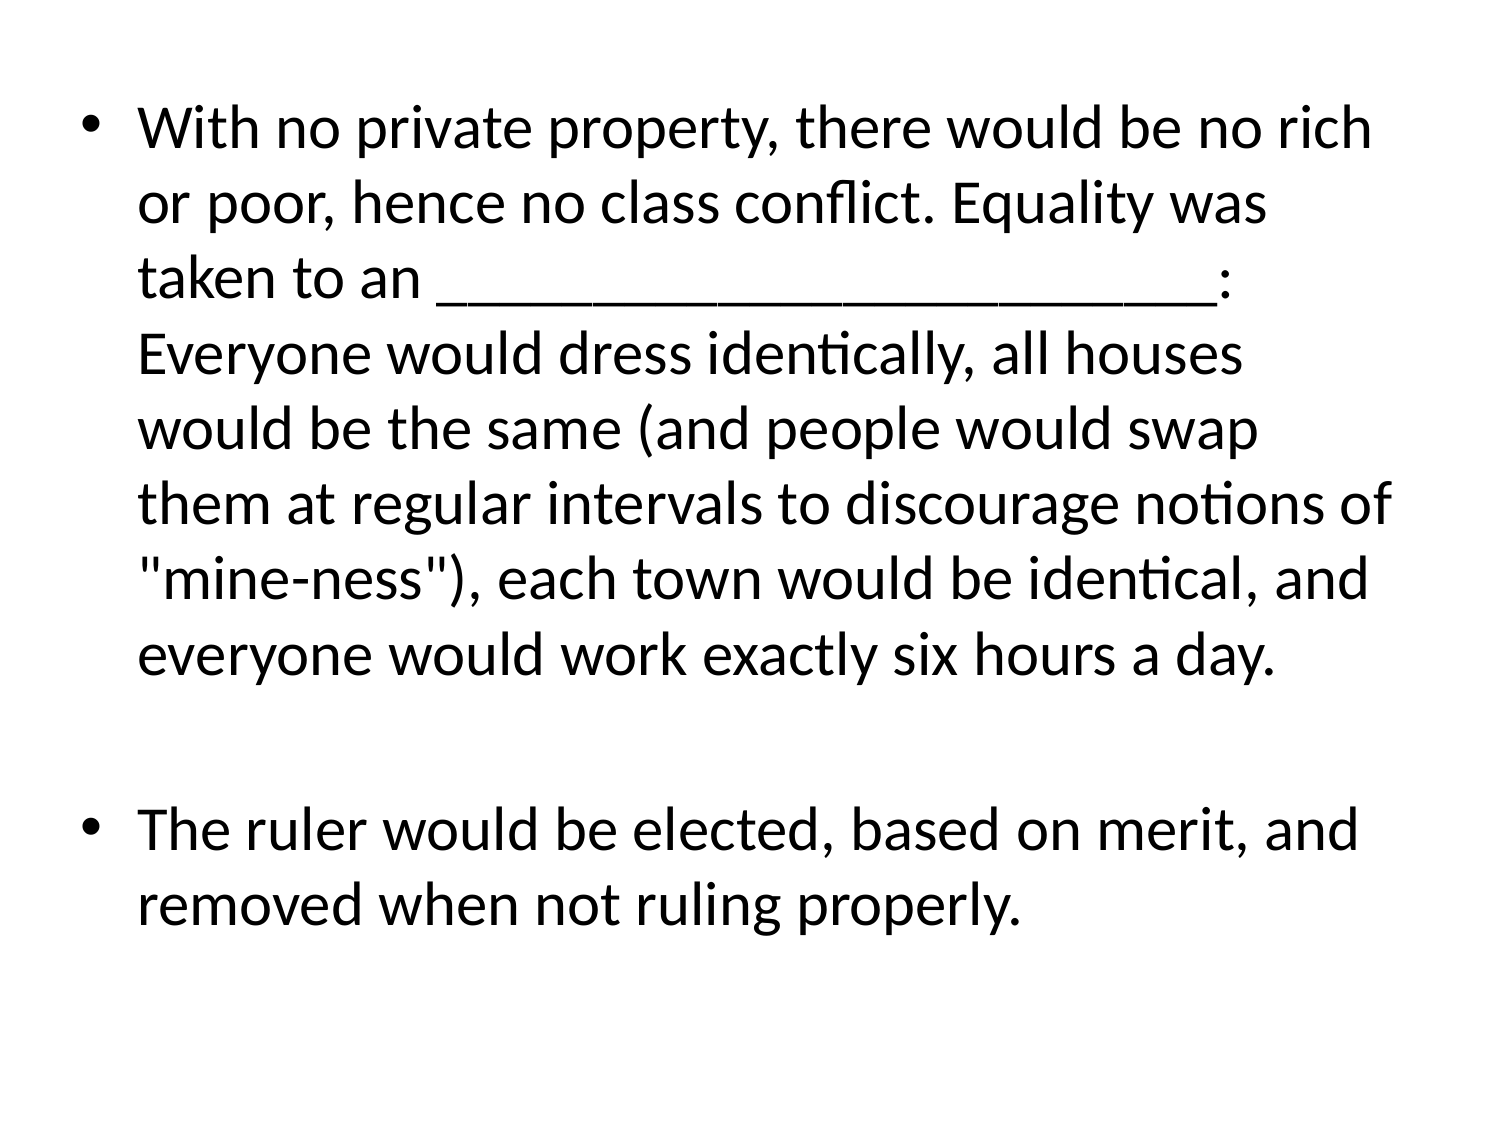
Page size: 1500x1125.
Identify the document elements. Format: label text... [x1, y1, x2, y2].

list With no private property, there would be no rich or poor, hence no class conflict. Equality was taken to an _________________________: Everyone would dress identically, all houses would be the same (and people would swap them at regular intervals to discourage notions of "mine-ness"), each town would be identical, and everyone would work exactly six hours a day. The ruler would be elected, based on merit, and removed when not ruling properly. [64, 78, 1415, 1010]
